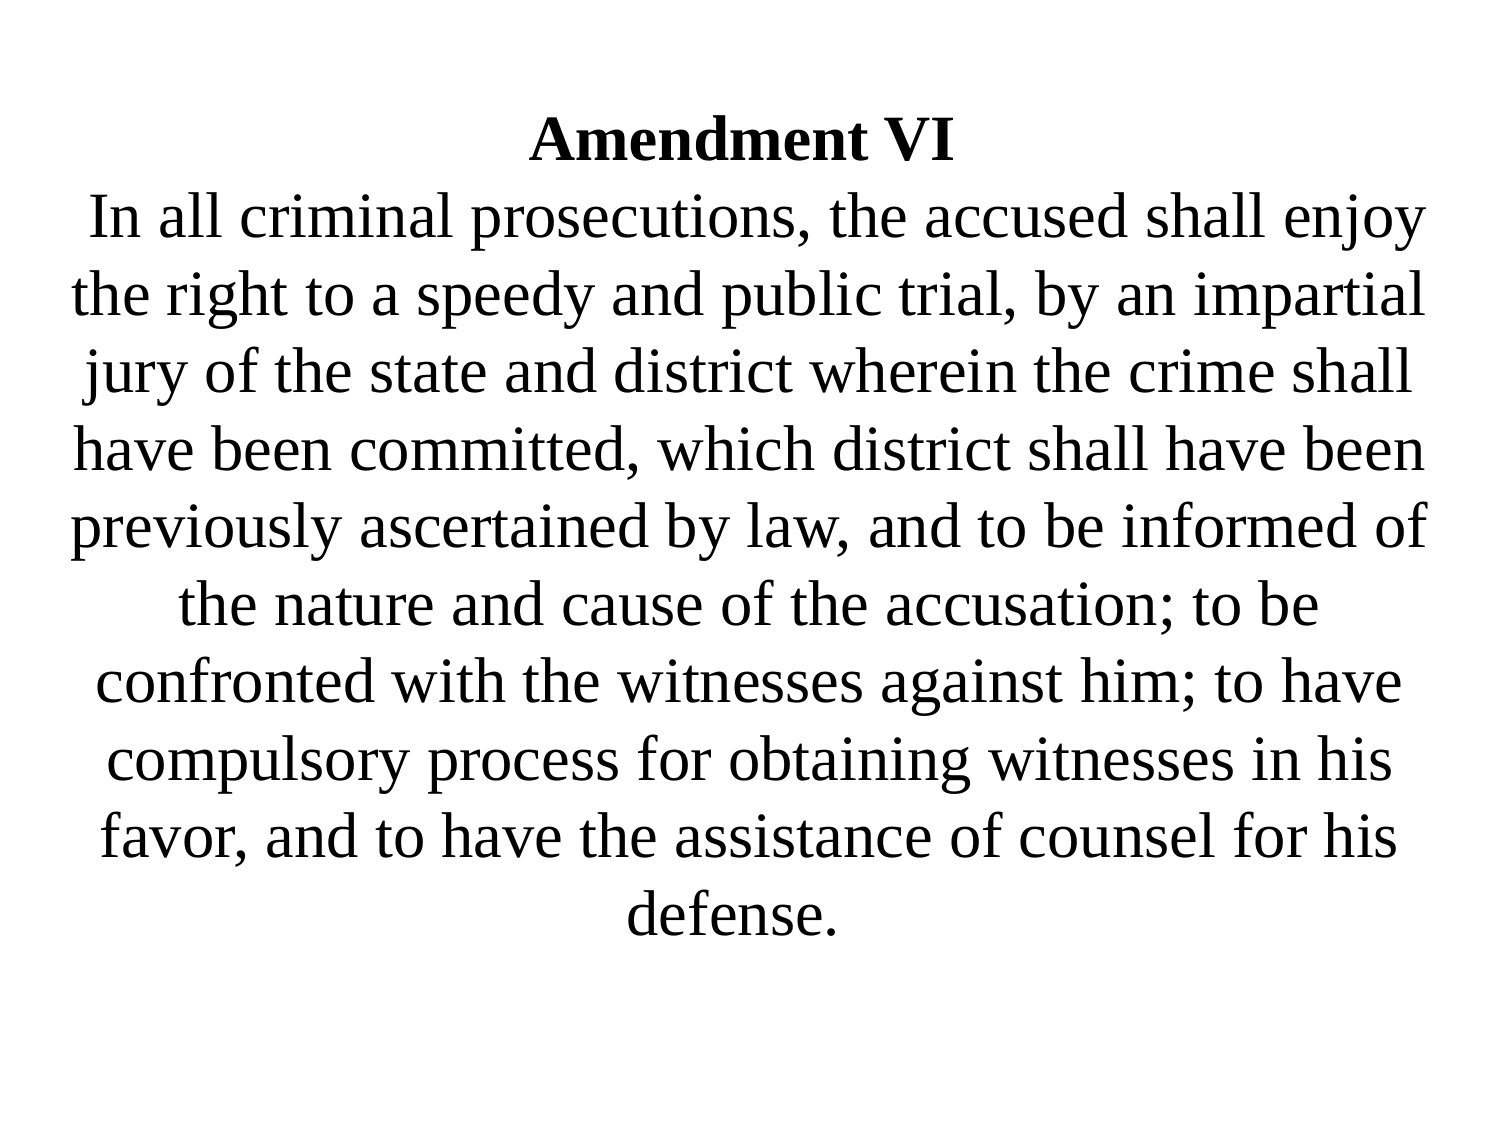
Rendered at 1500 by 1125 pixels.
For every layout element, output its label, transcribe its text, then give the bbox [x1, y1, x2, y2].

text_box Amendment VI In all criminal prosecutions, the accused shall enjoy the right to a speedy and public trial, by an impartial jury of the state and district wherein the crime shall have been committed, which district shall have been previously ascertained by law, and to be informed of the nature and cause of the accusation; to be confronted with the witnesses against him; to have compulsory process for obtaining witnesses in his favor, and to have the assistance of counsel for his defense. [44, 87, 1455, 957]
